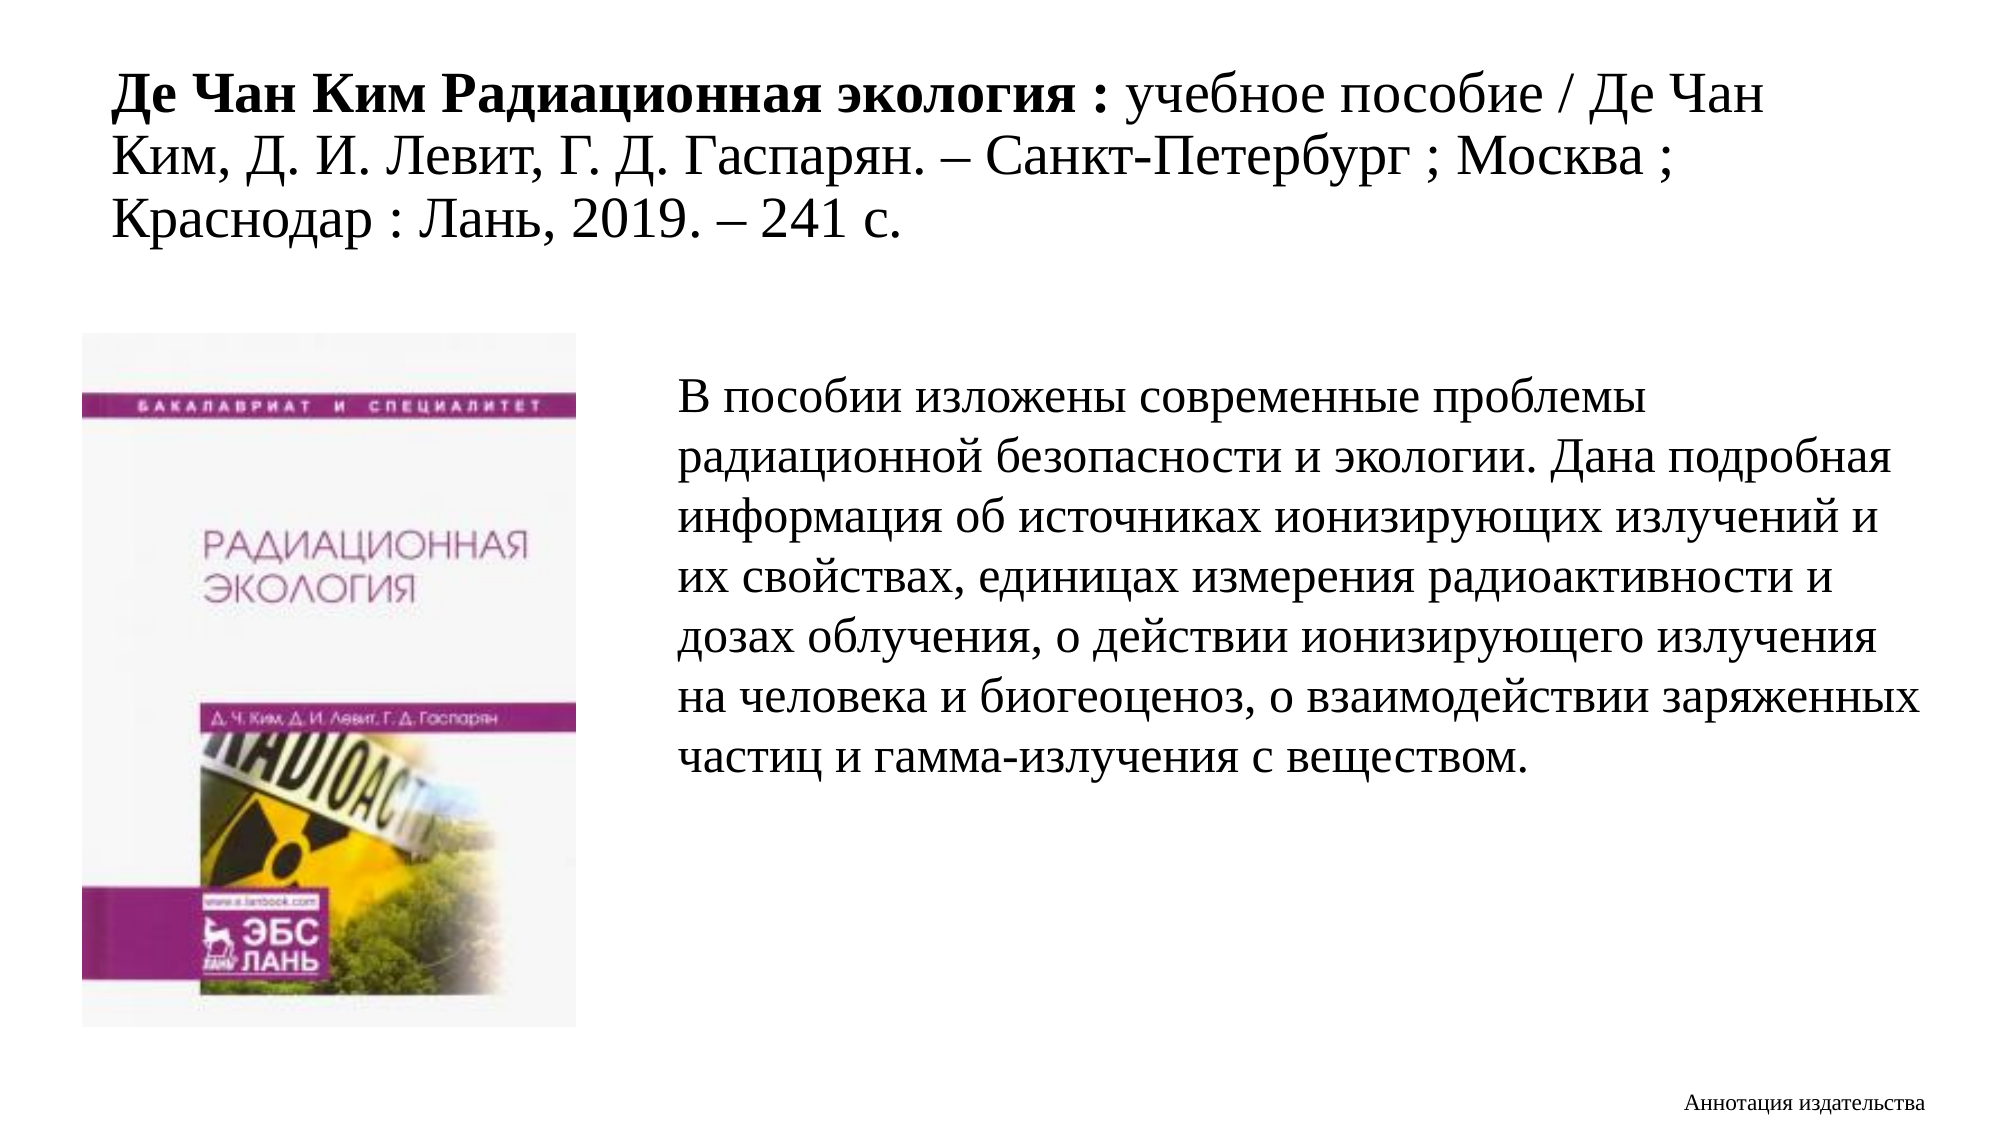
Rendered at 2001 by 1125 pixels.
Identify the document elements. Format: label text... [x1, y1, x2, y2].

text_box В пособии изложены современные проблемы радиационной безопасности и экологии. Дана подробная информация об источниках ионизирующих излучений и их свойствах, единицах измерения радиоактивности и дозах облучения, о действии ионизирующего излучения на человека и биогеоценоз, о взаимодействии заряженных частиц и гамма-излучения с веществом. [662, 354, 1946, 790]
text_box Аннотация издательства [1568, 1077, 2000, 1125]
title Де Чан Ким Радиационная экология : учебное пособие / Де Чан Ким, Д. И. Левит, Г. Д. Гаспарян. – Санкт-Петербург ; Москва ; Краснодар : Лань, 2019. – 241 с. [95, 23, 1873, 289]
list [82, 333, 576, 1027]
